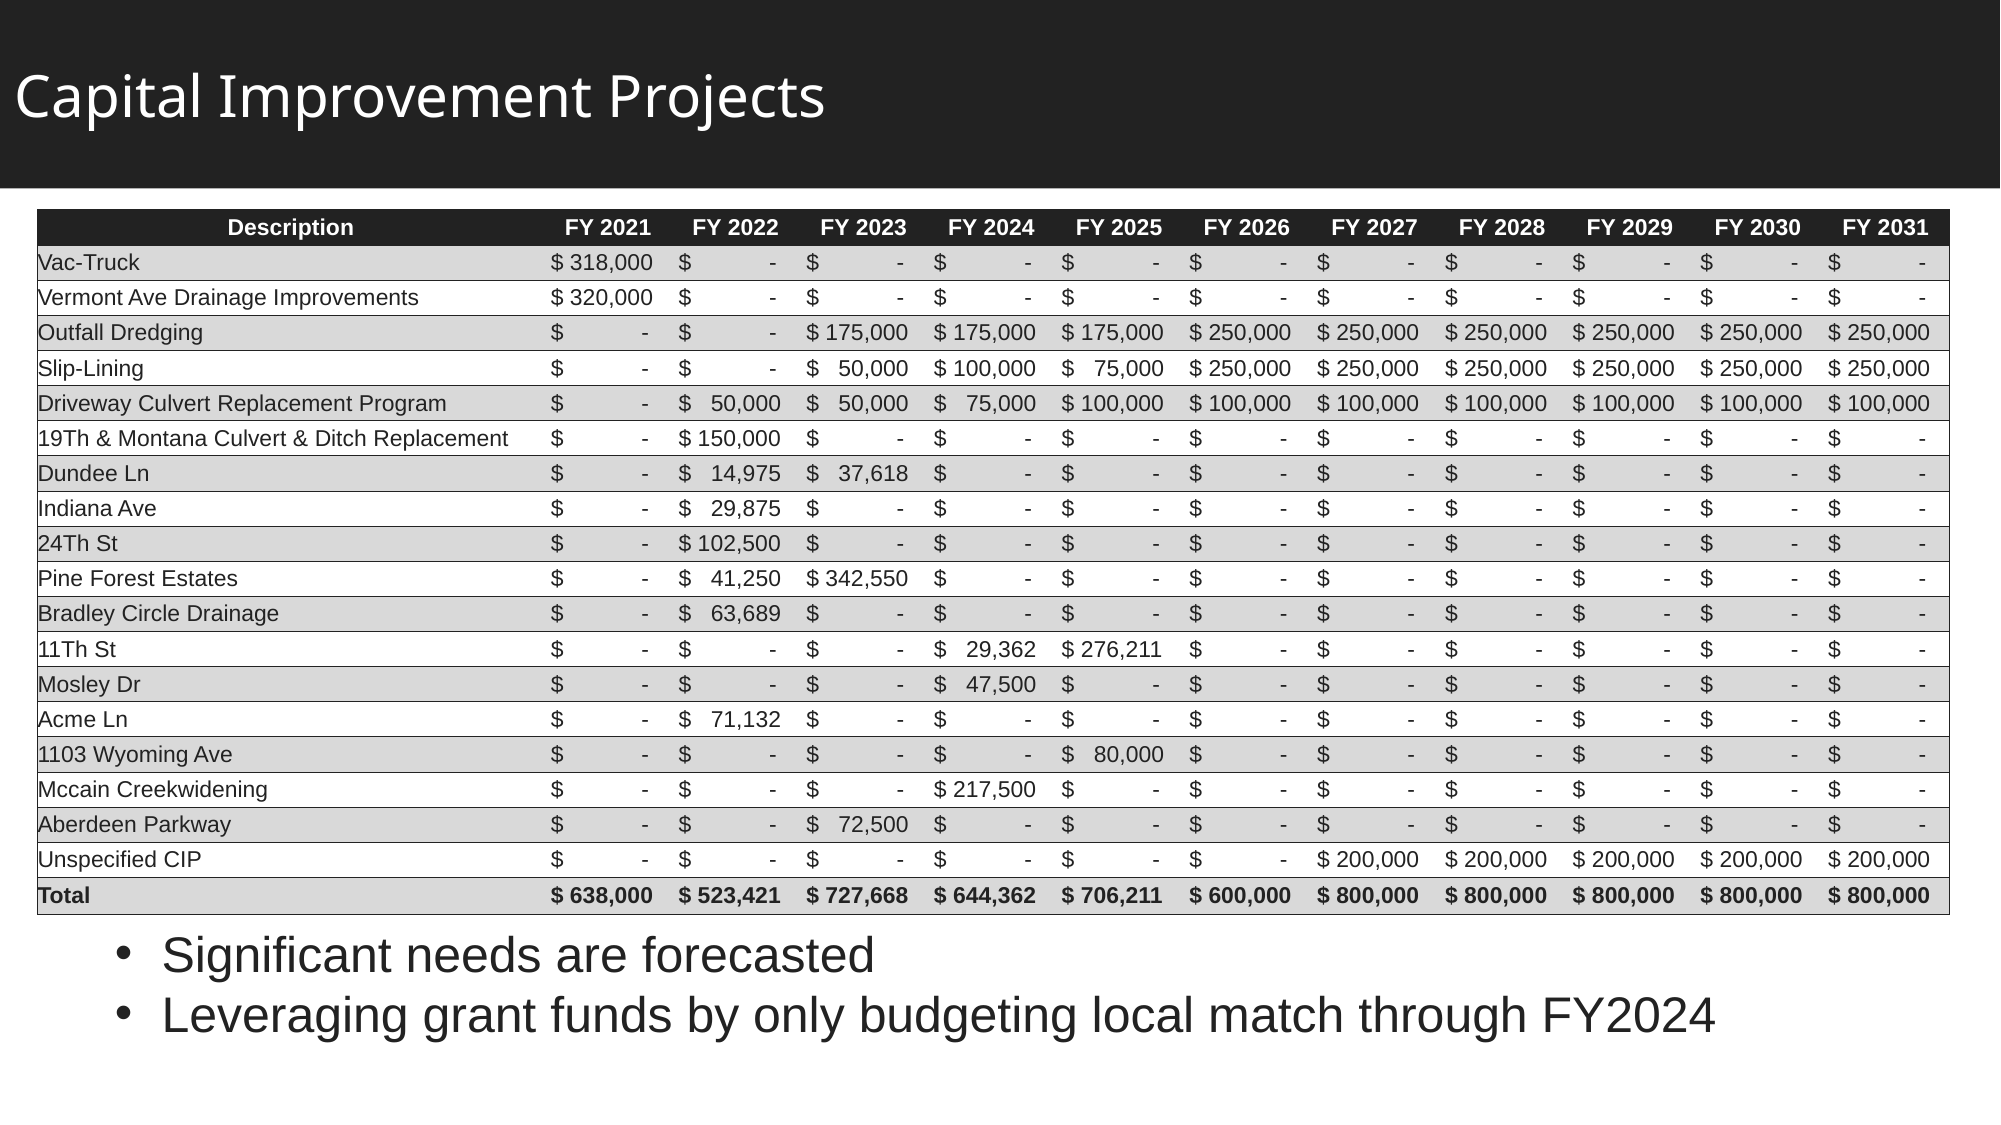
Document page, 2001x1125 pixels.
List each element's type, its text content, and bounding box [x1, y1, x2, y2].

table_cell $ - [800, 281, 927, 315]
table_cell $ 800,000 [1694, 878, 1822, 914]
table_cell $ - [544, 773, 672, 807]
table_cell $ 75,000 [1055, 351, 1183, 385]
table_header FY 2027 [1311, 210, 1438, 245]
table_cell $ 800,000 [1311, 878, 1438, 914]
table_header FY 2023 [800, 210, 927, 245]
table_cell $ 100,000 [1694, 386, 1822, 420]
table_cell Slip-Lining [38, 351, 544, 385]
table_cell $ - [1822, 773, 1949, 807]
table_cell $ 175,000 [927, 316, 1055, 350]
table_cell $ - [1311, 597, 1438, 631]
table_cell $ - [1438, 562, 1566, 596]
table_cell $ 29,362 [927, 632, 1055, 666]
table_cell 11Th St [38, 632, 544, 666]
table_cell $ - [800, 702, 927, 736]
table_cell $ 727,668 [800, 878, 927, 914]
table_cell $ 217,500 [927, 773, 1055, 807]
table_cell $ - [1822, 808, 1949, 842]
table_cell $ - [1566, 667, 1694, 701]
table_cell $ 800,000 [1566, 878, 1694, 914]
table_cell $ - [800, 597, 927, 631]
table_cell $ - [1694, 456, 1822, 491]
table_cell $ - [672, 773, 800, 807]
table_cell $ - [1183, 281, 1311, 315]
table_cell $ 800,000 [1438, 878, 1566, 914]
table_cell $ - [1438, 667, 1566, 701]
table_cell $ - [800, 246, 927, 280]
table_cell $ - [1183, 246, 1311, 280]
table_cell $ 175,000 [1055, 316, 1183, 350]
table_cell $ 200,000 [1311, 843, 1438, 877]
table_cell $ 320,000 [544, 281, 672, 315]
table_cell $ - [1438, 597, 1566, 631]
table_header FY 2021 [544, 210, 672, 245]
table_cell $ - [544, 843, 672, 877]
table_cell $ - [1694, 702, 1822, 736]
table_cell Unspecified CIP [38, 843, 544, 877]
table_cell $ - [1694, 246, 1822, 280]
table_cell $ - [672, 316, 800, 350]
table_cell $ - [1438, 527, 1566, 561]
text_box Capital Improvement Projects [0, 0, 2000, 190]
table_cell $ 250,000 [1566, 316, 1694, 350]
table_cell $ 250,000 [1694, 316, 1822, 350]
table_cell $ - [800, 843, 927, 877]
table_cell $ - [1311, 246, 1438, 280]
table_cell $ - [1055, 562, 1183, 596]
table_cell $ 175,000 [800, 316, 927, 350]
table_cell $ 250,000 [1438, 316, 1566, 350]
table_cell $ - [1566, 246, 1694, 280]
table_cell $ 200,000 [1822, 843, 1949, 877]
table_cell $ - [1055, 843, 1183, 877]
table_cell $ - [1566, 527, 1694, 561]
table_cell $ 600,000 [1183, 878, 1311, 914]
table_cell $ - [1822, 562, 1949, 596]
table_cell $ - [1183, 843, 1311, 877]
table_header FY 2024 [927, 210, 1055, 245]
table_cell $ - [1438, 632, 1566, 666]
table_cell $ - [1055, 246, 1183, 280]
table_cell $ - [1822, 702, 1949, 736]
table_cell $ 250,000 [1183, 316, 1311, 350]
table_cell $ - [1055, 492, 1183, 526]
table_cell $ - [1694, 773, 1822, 807]
table_cell $ - [544, 737, 672, 772]
table_cell $ - [1183, 456, 1311, 491]
table_cell $ - [1822, 597, 1949, 631]
table_cell $ 250,000 [1311, 351, 1438, 385]
table_cell $ 100,000 [1566, 386, 1694, 420]
table_cell 24Th St [38, 527, 544, 561]
table_cell $ - [1566, 281, 1694, 315]
table_header FY 2030 [1694, 210, 1822, 245]
table_cell $ - [672, 843, 800, 877]
table_cell $ - [1566, 632, 1694, 666]
table_cell $ 342,550 [800, 562, 927, 596]
table_cell $ 102,500 [672, 527, 800, 561]
table_cell $ - [1311, 281, 1438, 315]
table_cell $ 318,000 [544, 246, 672, 280]
table_cell $ - [1311, 737, 1438, 772]
table_cell $ - [1311, 421, 1438, 455]
table_cell $ 200,000 [1566, 843, 1694, 877]
table_header FY 2025 [1055, 210, 1183, 245]
table_cell $ 276,211 [1055, 632, 1183, 666]
table_cell Vac-Truck [38, 246, 544, 280]
table_cell $ - [672, 281, 800, 315]
table_cell $ - [544, 316, 672, 350]
table_cell $ - [1566, 597, 1694, 631]
table_cell $ - [1566, 702, 1694, 736]
table_cell Dundee Ln [38, 456, 544, 491]
table_cell $ - [1311, 808, 1438, 842]
table_cell $ - [1055, 808, 1183, 842]
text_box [1381, 192, 1416, 211]
table_cell $ 80,000 [1055, 737, 1183, 772]
table_cell $ - [1822, 737, 1949, 772]
table_cell $ 41,250 [672, 562, 800, 596]
table_cell $ 250,000 [1438, 351, 1566, 385]
table_cell $ - [800, 421, 927, 455]
table_cell Mosley Dr [38, 667, 544, 701]
table_cell $ - [544, 632, 672, 666]
table_cell $ - [1822, 632, 1949, 666]
table_cell $ - [1055, 527, 1183, 561]
table_cell $ - [1694, 562, 1822, 596]
table_header Description [38, 210, 544, 245]
table_cell $ - [927, 246, 1055, 280]
table_cell $ - [672, 667, 800, 701]
table_cell Total [38, 878, 544, 914]
table_cell $ 250,000 [1822, 316, 1949, 350]
table_cell $ 250,000 [1311, 316, 1438, 350]
table_cell $ - [1566, 773, 1694, 807]
table_cell $ - [1183, 773, 1311, 807]
table_cell $ - [1822, 421, 1949, 455]
table_cell $ 63,689 [672, 597, 800, 631]
table_cell $ - [1055, 281, 1183, 315]
table_cell $ - [1311, 562, 1438, 596]
table_cell $ - [1438, 456, 1566, 491]
table_cell Indiana Ave [38, 492, 544, 526]
text_box Significant needs are forecasted Leveraging grant funds by only budgeting local match through FY2024 [99, 915, 1950, 1095]
table_cell $ - [544, 386, 672, 420]
table_cell $ - [1822, 667, 1949, 701]
table_cell 1103 Wyoming Ave [38, 737, 544, 772]
table_cell $ - [1694, 421, 1822, 455]
table_cell $ - [1694, 667, 1822, 701]
table_cell $ - [1566, 808, 1694, 842]
table_cell $ - [544, 492, 672, 526]
table_cell $ 29,875 [672, 492, 800, 526]
table_cell $ - [1311, 773, 1438, 807]
table_cell $ - [927, 597, 1055, 631]
table_cell $ - [1438, 737, 1566, 772]
table_cell $ - [1694, 527, 1822, 561]
table_cell Pine Forest Estates [38, 562, 544, 596]
table_cell $ 50,000 [800, 351, 927, 385]
table_cell $ - [1311, 702, 1438, 736]
table_cell 19Th & Montana Culvert & Ditch Replacement [38, 421, 544, 455]
table_cell $ 250,000 [1566, 351, 1694, 385]
table_cell $ 250,000 [1694, 351, 1822, 385]
table_cell $ - [927, 702, 1055, 736]
table_cell Mccain Creekwidening [38, 773, 544, 807]
table_cell $ 250,000 [1822, 351, 1949, 385]
table_cell $ - [1055, 421, 1183, 455]
table_cell $ - [1183, 492, 1311, 526]
table_cell $ - [1183, 421, 1311, 455]
table_cell $ - [927, 527, 1055, 561]
table_cell $ - [544, 702, 672, 736]
table_cell $ - [544, 667, 672, 701]
table_cell $ - [1183, 562, 1311, 596]
table_cell $ 800,000 [1822, 878, 1949, 914]
table_cell $ 644,362 [927, 878, 1055, 914]
table_cell $ 100,000 [1822, 386, 1949, 420]
table_cell $ 638,000 [544, 878, 672, 914]
table_cell $ 47,500 [927, 667, 1055, 701]
table_cell $ - [1438, 246, 1566, 280]
table_cell $ - [1694, 492, 1822, 526]
table_cell $ - [1438, 421, 1566, 455]
table_cell Aberdeen Parkway [38, 808, 544, 842]
table_cell $ - [1183, 597, 1311, 631]
table_cell $ 50,000 [800, 386, 927, 420]
table_cell $ - [1183, 632, 1311, 666]
table_cell $ - [1311, 632, 1438, 666]
table_cell Vermont Ave Drainage Improvements [38, 281, 544, 315]
table_cell $ - [1311, 456, 1438, 491]
table_cell $ - [1822, 281, 1949, 315]
table_cell $ - [672, 632, 800, 666]
table_cell $ - [1822, 456, 1949, 491]
table_cell $ - [927, 562, 1055, 596]
table_cell $ - [672, 808, 800, 842]
table_cell $ - [1055, 773, 1183, 807]
table_cell $ - [1055, 597, 1183, 631]
table_cell $ - [1311, 527, 1438, 561]
table_cell $ - [800, 492, 927, 526]
table_cell $ - [1183, 667, 1311, 701]
table_cell $ - [1055, 456, 1183, 491]
table_cell $ 200,000 [1438, 843, 1566, 877]
table_cell $ 250,000 [1183, 351, 1311, 385]
table_cell $ 100,000 [1438, 386, 1566, 420]
table_header FY 2029 [1566, 210, 1694, 245]
table_cell $ - [1694, 281, 1822, 315]
table_cell $ 200,000 [1694, 843, 1822, 877]
table_cell $ - [672, 351, 800, 385]
table_cell $ - [927, 808, 1055, 842]
table_cell $ - [1694, 597, 1822, 631]
table_cell $ - [1822, 527, 1949, 561]
table_cell $ - [1566, 562, 1694, 596]
table_cell $ - [544, 421, 672, 455]
table_cell $ - [1566, 421, 1694, 455]
table_cell $ - [1822, 492, 1949, 526]
table_cell $ - [1311, 492, 1438, 526]
table_cell Bradley Circle Drainage [38, 597, 544, 631]
table_cell $ - [1566, 737, 1694, 772]
table_cell $ 150,000 [672, 421, 800, 455]
table_cell $ - [1438, 808, 1566, 842]
table_cell $ - [1183, 737, 1311, 772]
table_cell $ - [1822, 246, 1949, 280]
table_cell $ - [1694, 808, 1822, 842]
table_cell Driveway Culvert Replacement Program [38, 386, 544, 420]
table_cell $ - [800, 667, 927, 701]
table_cell $ - [544, 527, 672, 561]
table_cell $ - [927, 421, 1055, 455]
table_cell $ 72,500 [800, 808, 927, 842]
table_cell $ 706,211 [1055, 878, 1183, 914]
table_cell $ - [1055, 667, 1183, 701]
table_cell $ - [544, 597, 672, 631]
table_cell $ 100,000 [1055, 386, 1183, 420]
table_header FY 2022 [672, 210, 800, 245]
table_cell $ - [927, 843, 1055, 877]
table_cell $ - [800, 737, 927, 772]
table_cell $ - [544, 562, 672, 596]
table_cell $ - [1311, 667, 1438, 701]
table_cell $ - [544, 456, 672, 491]
table_cell $ - [1438, 492, 1566, 526]
table_cell $ - [1438, 773, 1566, 807]
table_cell $ - [927, 456, 1055, 491]
table_cell $ - [927, 281, 1055, 315]
table_cell Acme Ln [38, 702, 544, 736]
table_cell $ - [544, 351, 672, 385]
table_cell $ - [672, 246, 800, 280]
table_cell $ - [1183, 527, 1311, 561]
table_cell $ - [1183, 702, 1311, 736]
table_cell $ - [1566, 492, 1694, 526]
table_cell Outfall Dredging [38, 316, 544, 350]
table_header FY 2028 [1438, 210, 1566, 245]
table_cell $ - [1694, 737, 1822, 772]
table_cell $ - [1694, 632, 1822, 666]
table_cell $ - [927, 737, 1055, 772]
table_cell $ - [544, 808, 672, 842]
table_cell $ 523,421 [672, 878, 800, 914]
table_cell $ 75,000 [927, 386, 1055, 420]
table_cell $ - [927, 492, 1055, 526]
table_cell $ 37,618 [800, 456, 927, 491]
table_cell $ - [1438, 281, 1566, 315]
table_cell $ - [1183, 808, 1311, 842]
table_cell $ - [800, 773, 927, 807]
table_cell $ - [1438, 702, 1566, 736]
table_cell $ - [800, 527, 927, 561]
table_cell $ - [1566, 456, 1694, 491]
table_cell $ 14,975 [672, 456, 800, 491]
table_cell $ 100,000 [1311, 386, 1438, 420]
table_cell $ 100,000 [927, 351, 1055, 385]
table_cell $ - [800, 632, 927, 666]
table_cell $ - [1055, 702, 1183, 736]
table_cell $ 100,000 [1183, 386, 1311, 420]
table_cell $ 71,132 [672, 702, 800, 736]
table_cell $ 50,000 [672, 386, 800, 420]
table_header FY 2031 [1822, 210, 1949, 245]
table_cell $ - [672, 737, 800, 772]
table_header FY 2026 [1183, 210, 1311, 245]
